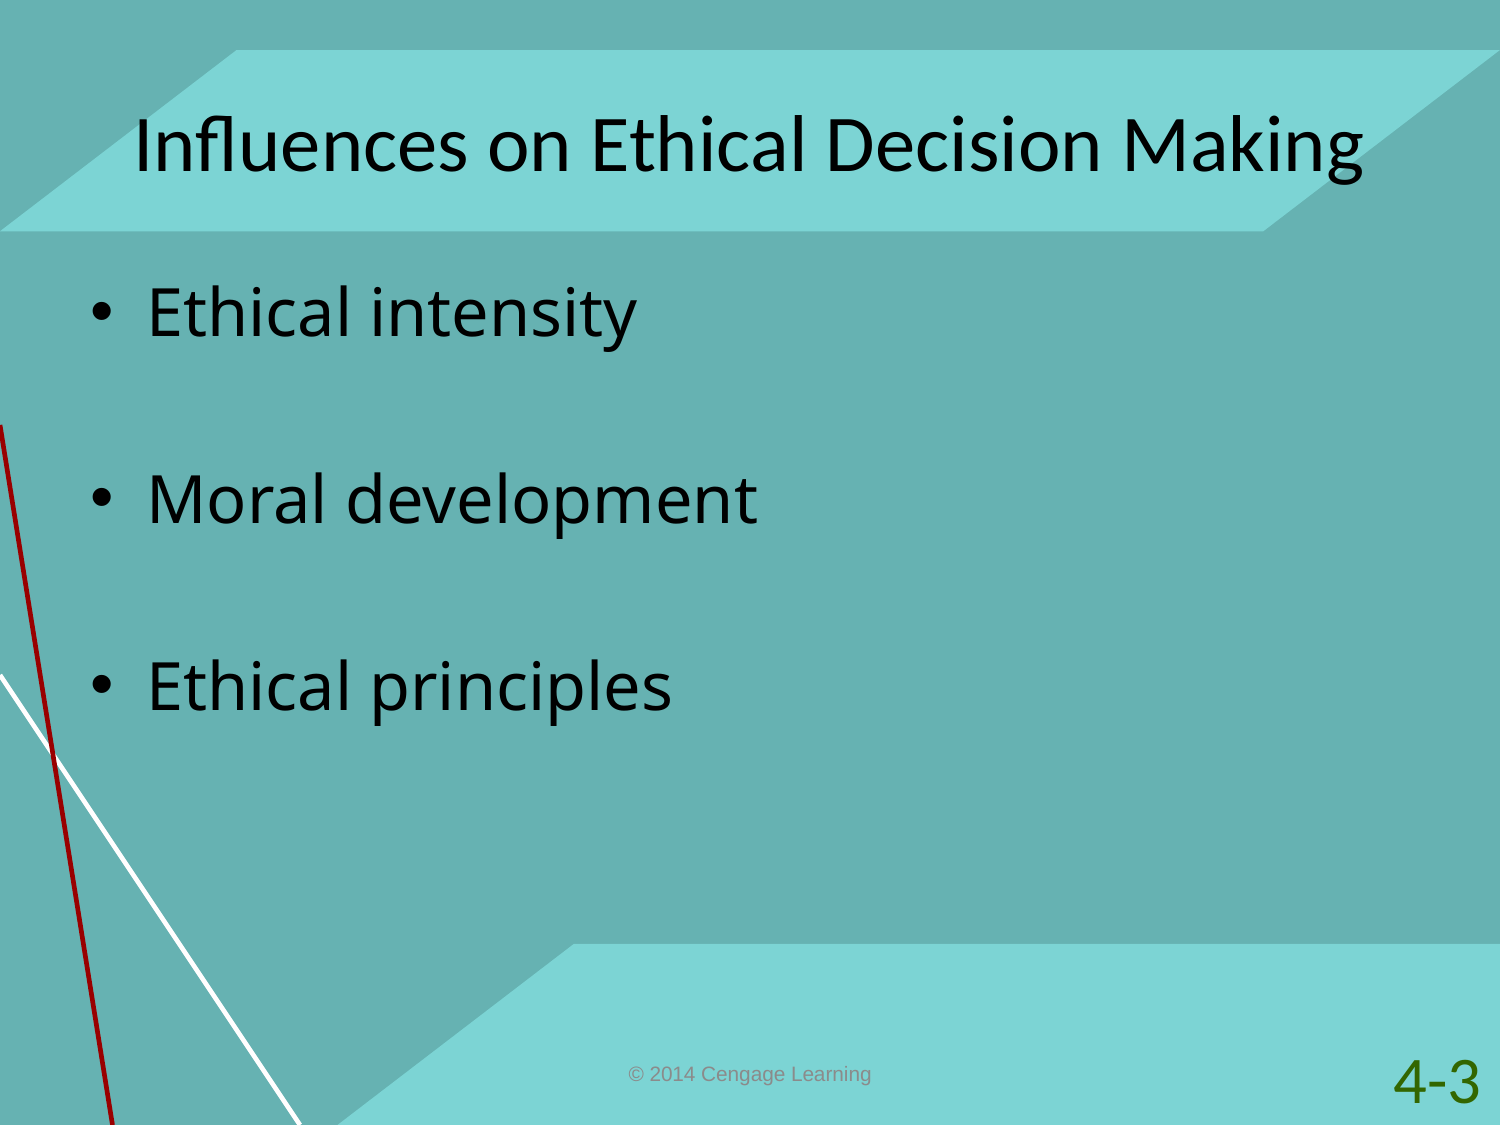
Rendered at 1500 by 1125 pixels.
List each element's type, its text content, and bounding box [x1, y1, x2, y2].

title Influences on Ethical Decision Making [75, 45, 1425, 233]
text_box 4-3 [1374, 1029, 1500, 1124]
footer © 2014 Cengage Learning [512, 1042, 988, 1103]
list Ethical intensity Moral development Ethical principles [75, 262, 1425, 1005]
